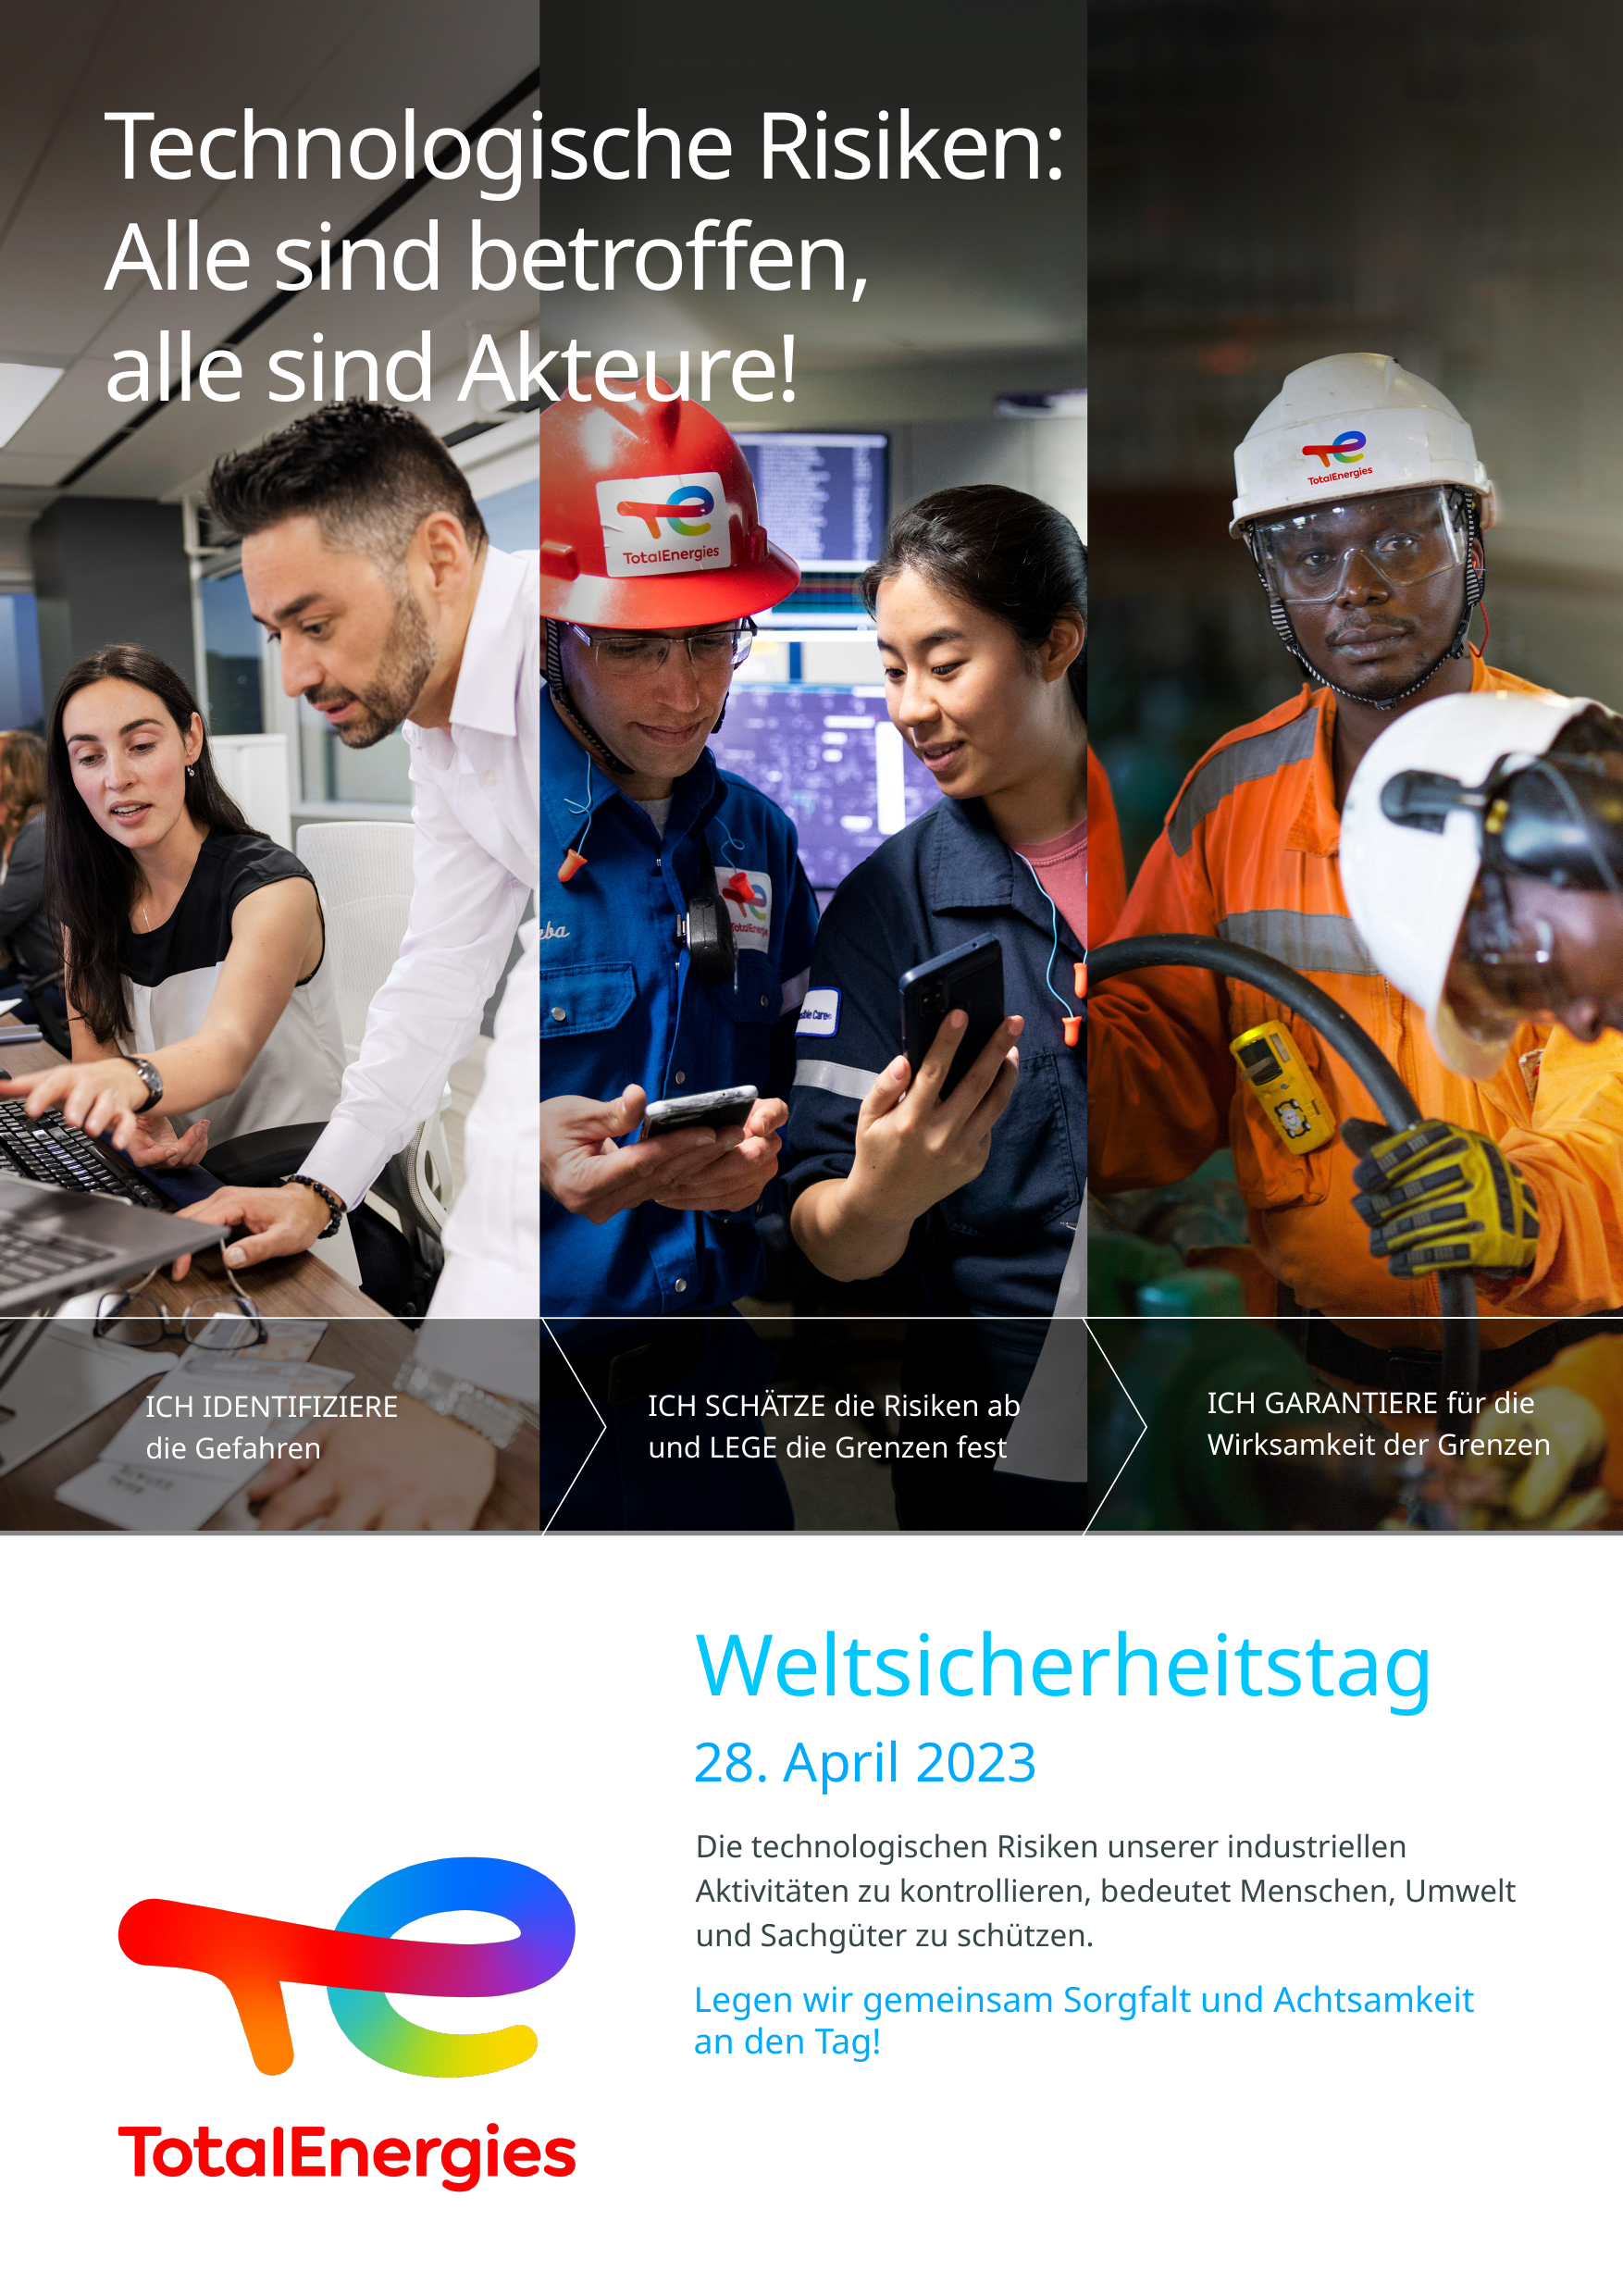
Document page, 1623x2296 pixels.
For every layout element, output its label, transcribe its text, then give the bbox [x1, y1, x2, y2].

text_box [543, 1531, 1080, 1536]
picture [0, 0, 1623, 1531]
text_box [1069, 1531, 1086, 1536]
text_box 28. April 2023 [692, 1727, 1258, 1793]
text_box [1084, 1531, 1623, 1536]
text_box [0, 1531, 539, 1536]
text_box Weltsicherheitstag [695, 1630, 1511, 1713]
text_box Legen wir gemeinsam Sorgfalt und Achtsamkeit an den Tag! [693, 1977, 1511, 2062]
picture [54, 1793, 639, 2256]
text_box [527, 1531, 546, 1536]
text_box Die technologischen Risiken unserer industriellen Aktivitäten zu kontrollieren, bedeutet Menschen, Umwelt und Sachgüter zu schützen. [695, 1818, 1555, 1954]
